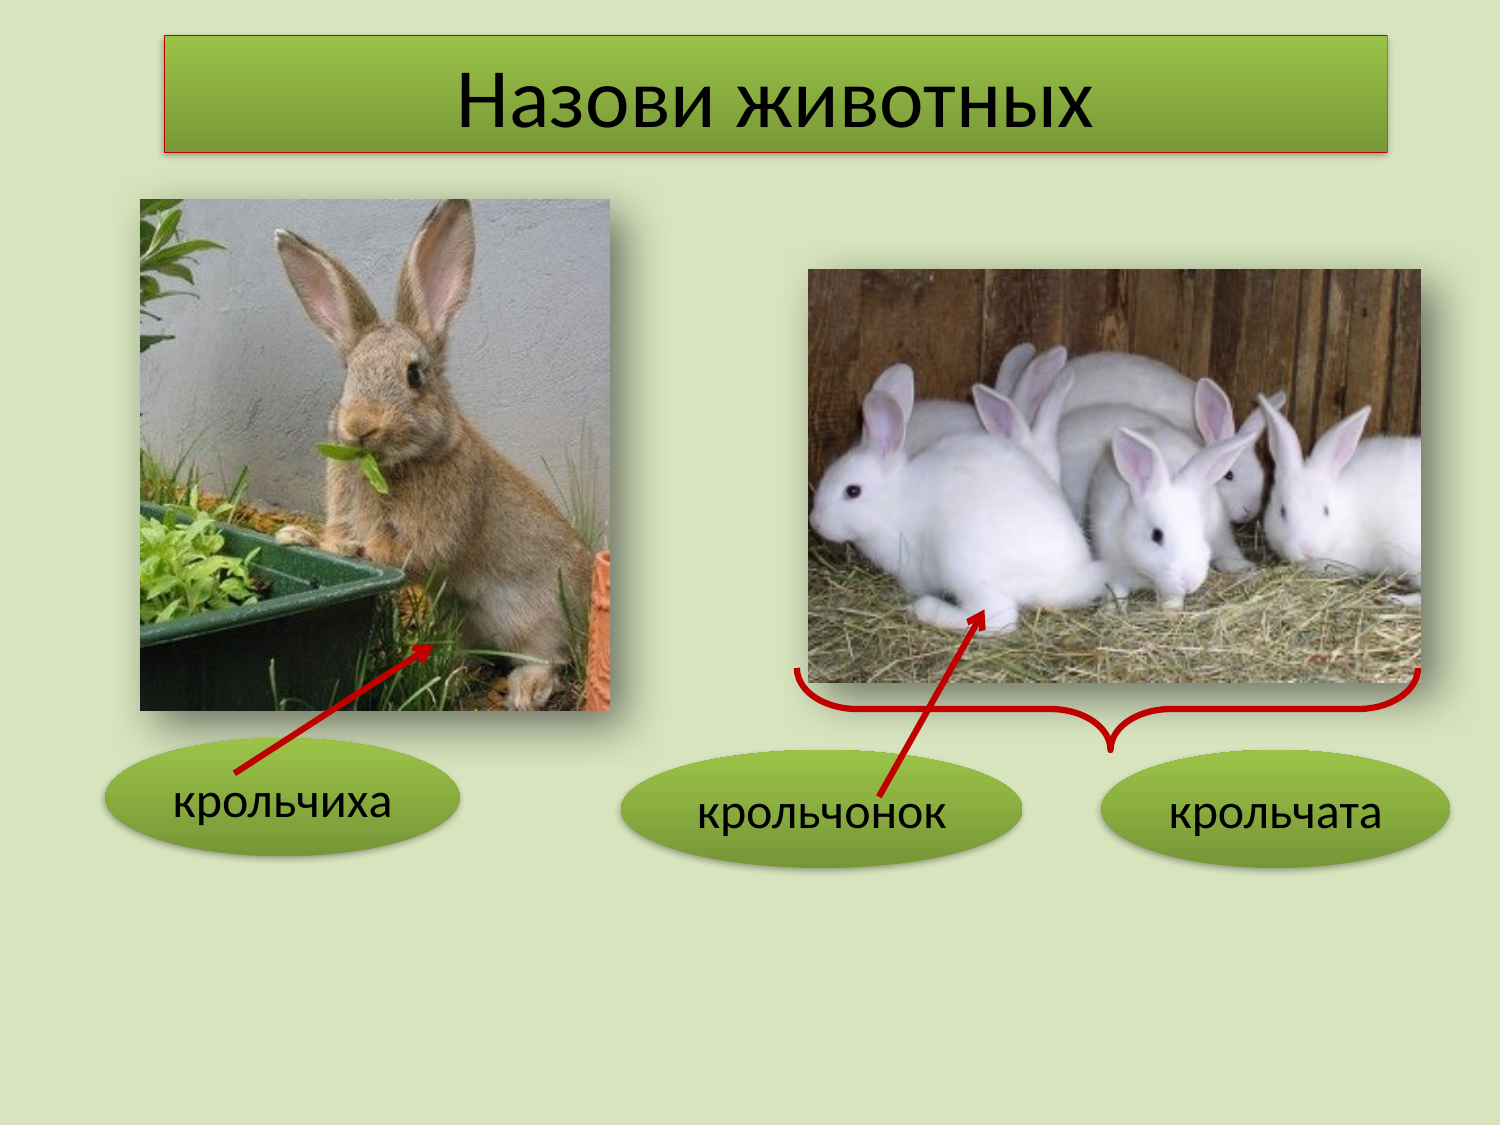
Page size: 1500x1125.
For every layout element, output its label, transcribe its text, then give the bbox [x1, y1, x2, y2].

text_box [796, 667, 832, 707]
picture [808, 269, 1422, 684]
text_box крольчонок [621, 749, 1023, 869]
title Назови животных [164, 35, 1388, 153]
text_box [837, 650, 1026, 757]
picture [140, 198, 610, 711]
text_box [234, 644, 434, 774]
text_box крольчиха [105, 741, 460, 857]
text_box крольчата [1101, 749, 1450, 869]
text_box [1030, 691, 1409, 751]
